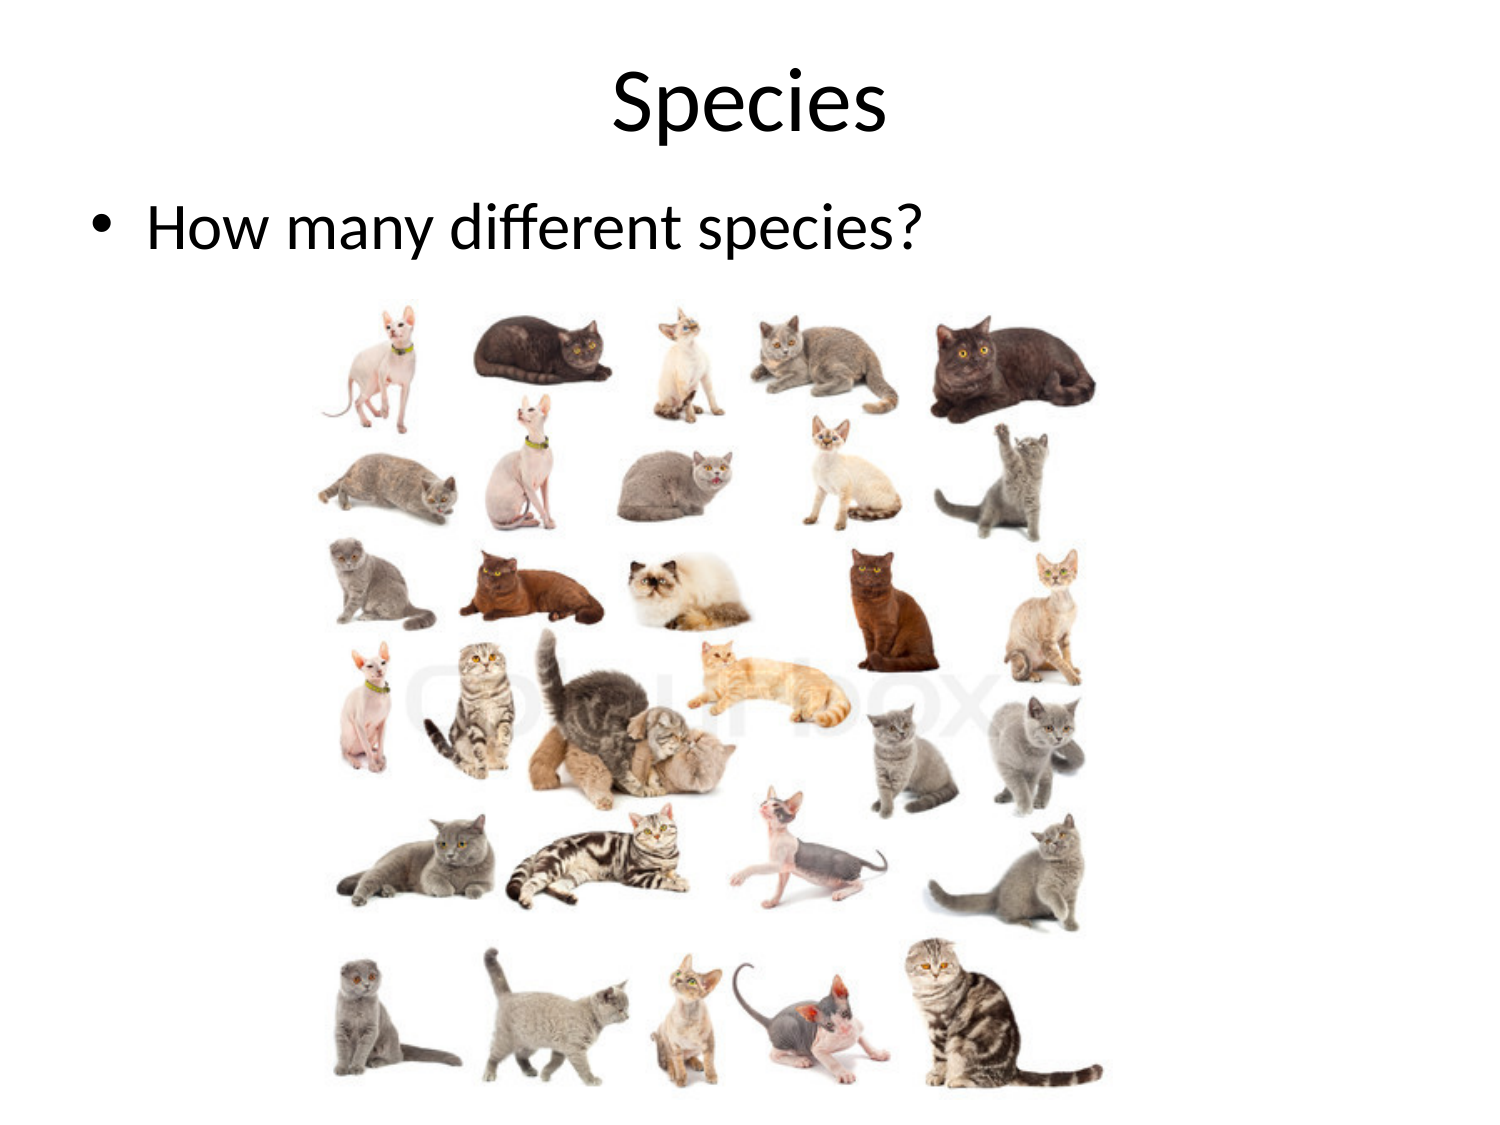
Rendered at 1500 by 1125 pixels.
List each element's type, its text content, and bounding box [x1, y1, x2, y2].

title Species [75, 1, 1425, 174]
list How many different species? [75, 174, 1425, 918]
picture [312, 299, 1113, 1101]
